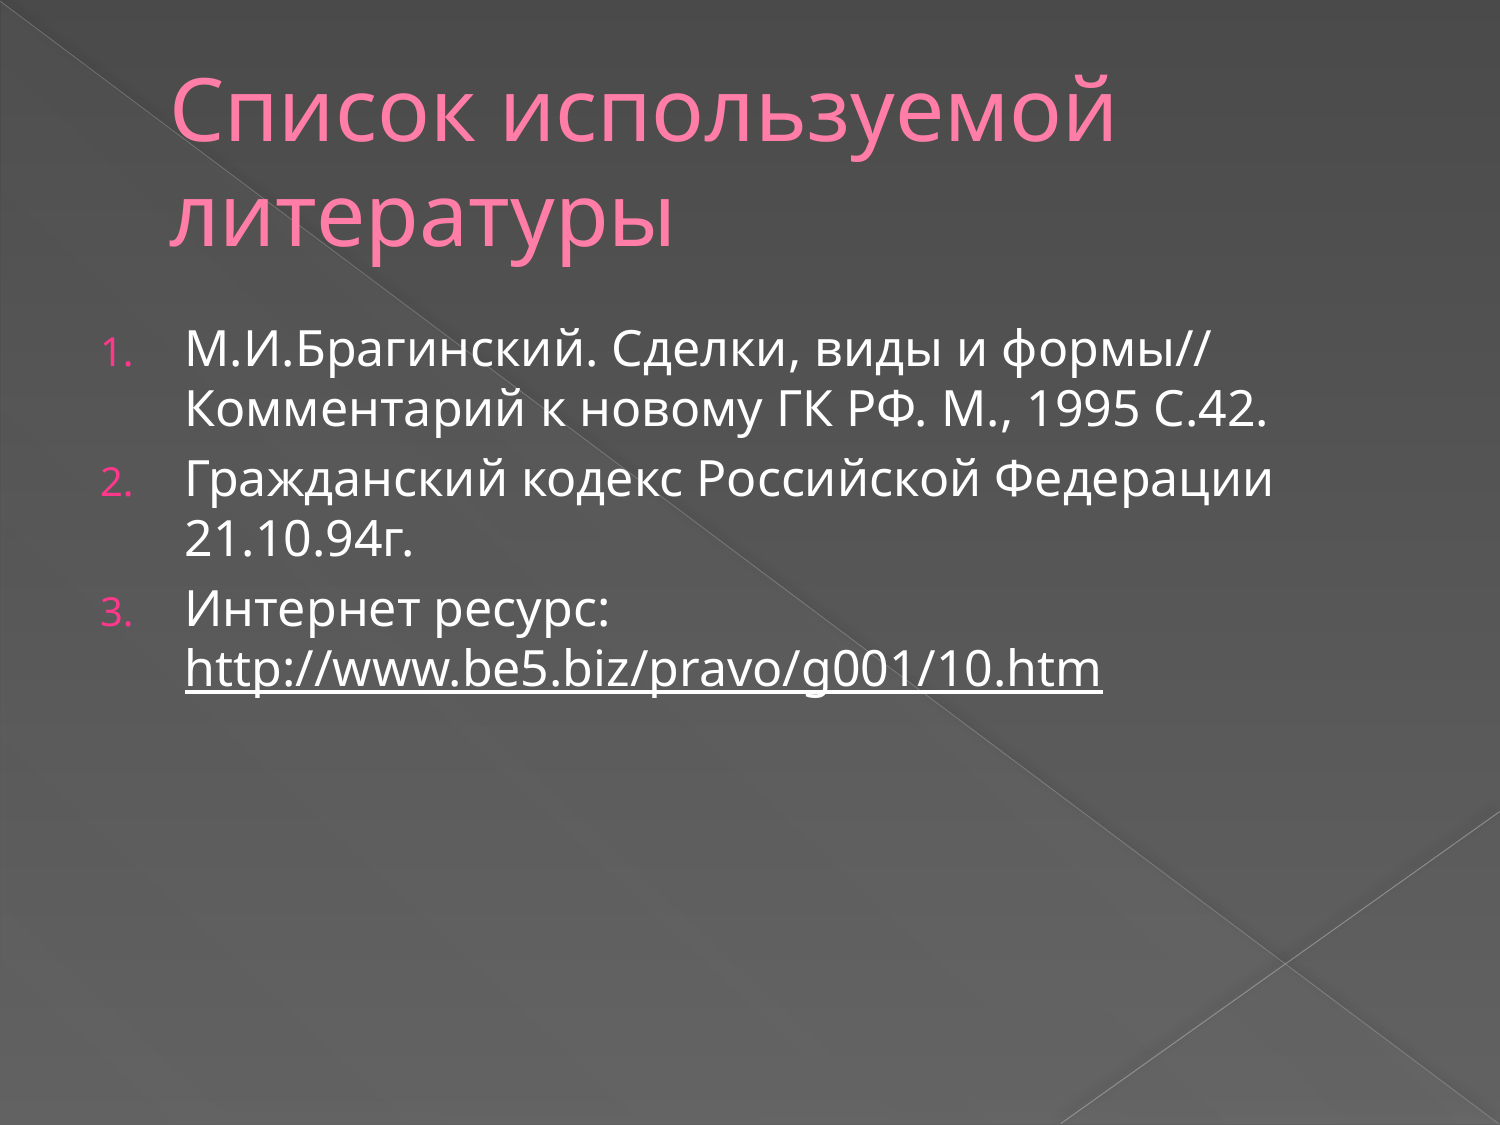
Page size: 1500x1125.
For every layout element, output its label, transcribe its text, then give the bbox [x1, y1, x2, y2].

title Список используемой литературы [75, 43, 1425, 274]
list М.И.Брагинский. Сделки, виды и формы// Комментарий к новому ГК РФ. М., 1995 С.42. Гражданский кодекс Российской Федерации 21.10.94г. Интернет ресурс: http://www.be5.biz/pravo/g001/10.htm [75, 308, 1425, 1059]
